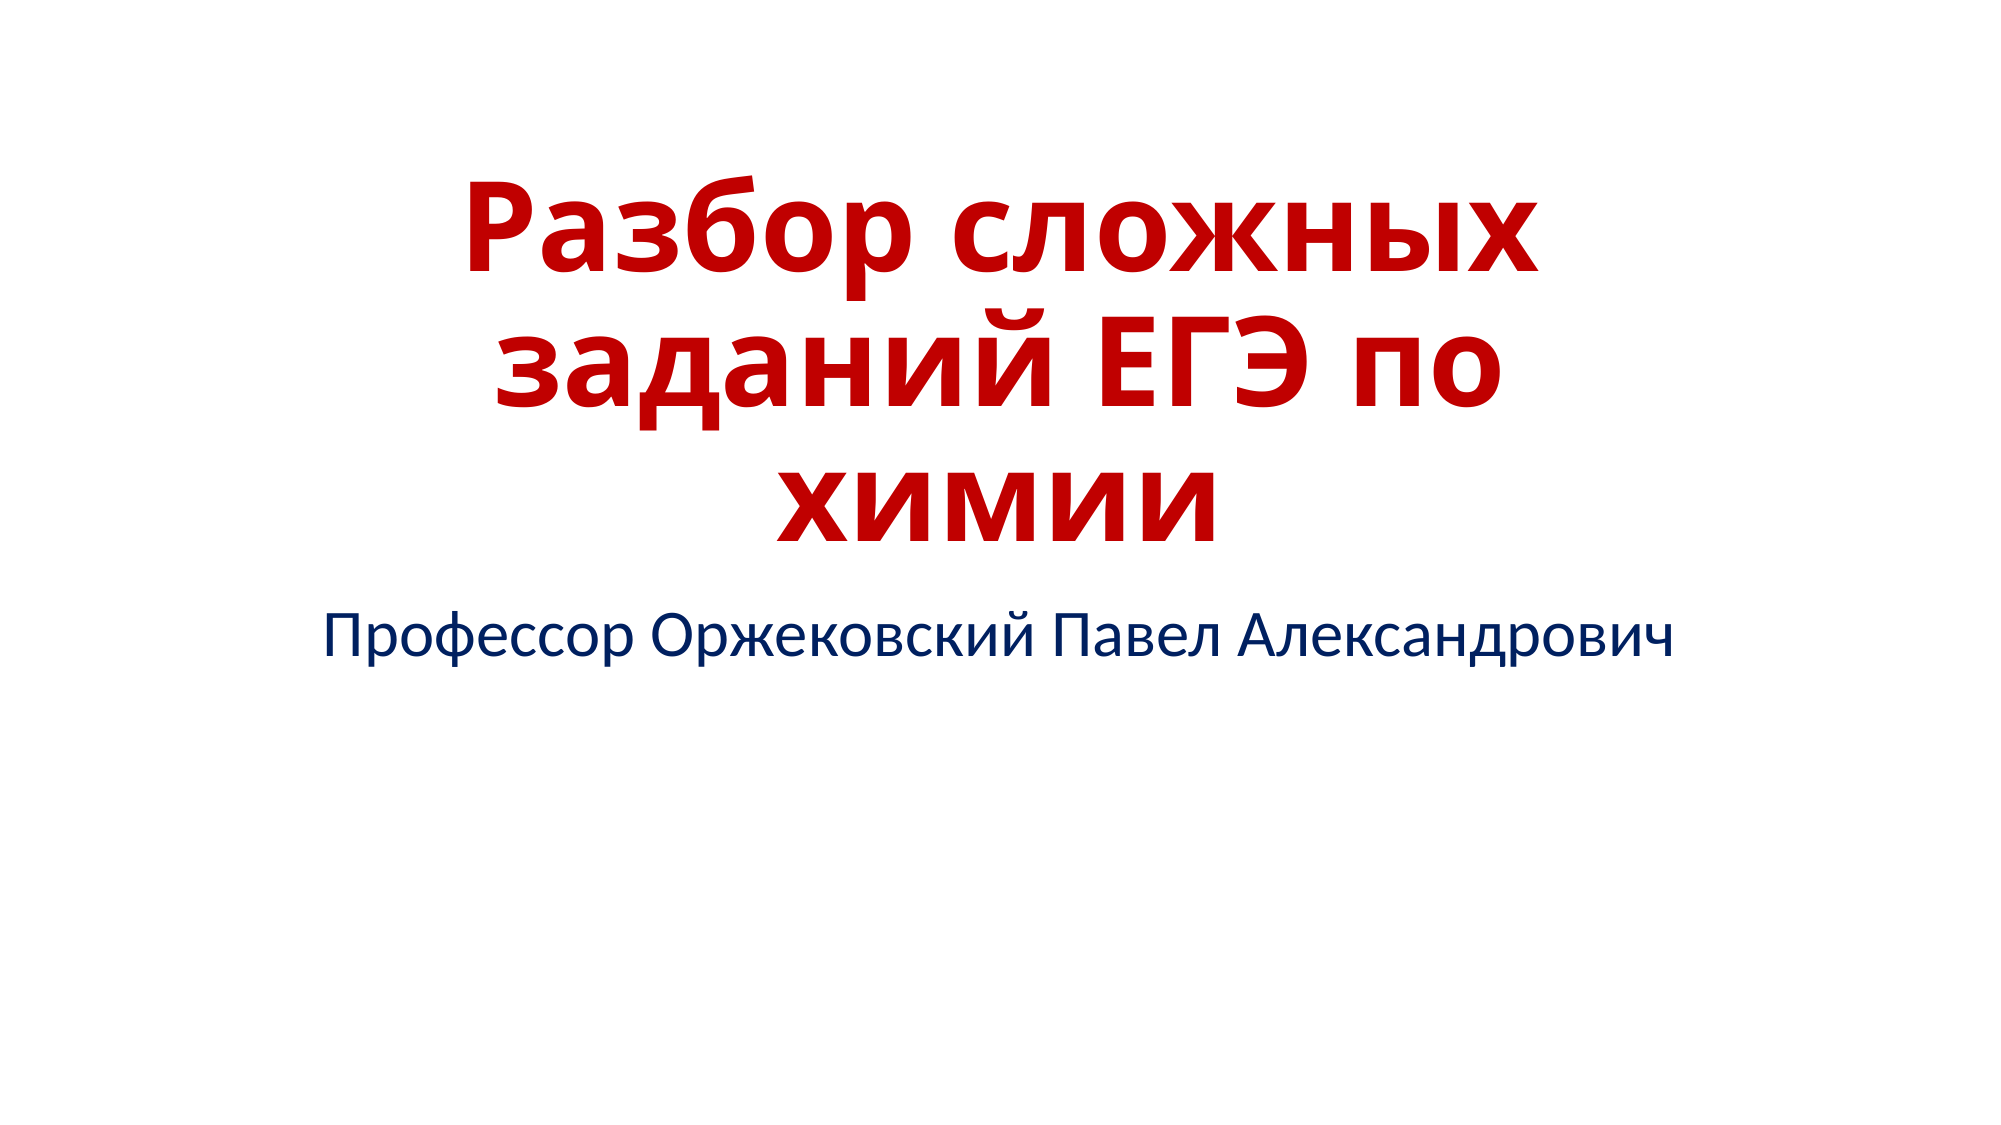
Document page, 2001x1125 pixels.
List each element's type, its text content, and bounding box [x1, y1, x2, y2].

title Разбор сложных заданий ЕГЭ по химии [249, 184, 1750, 576]
subtitle Профессор Оржековский Павел Александрович [249, 590, 1750, 863]
